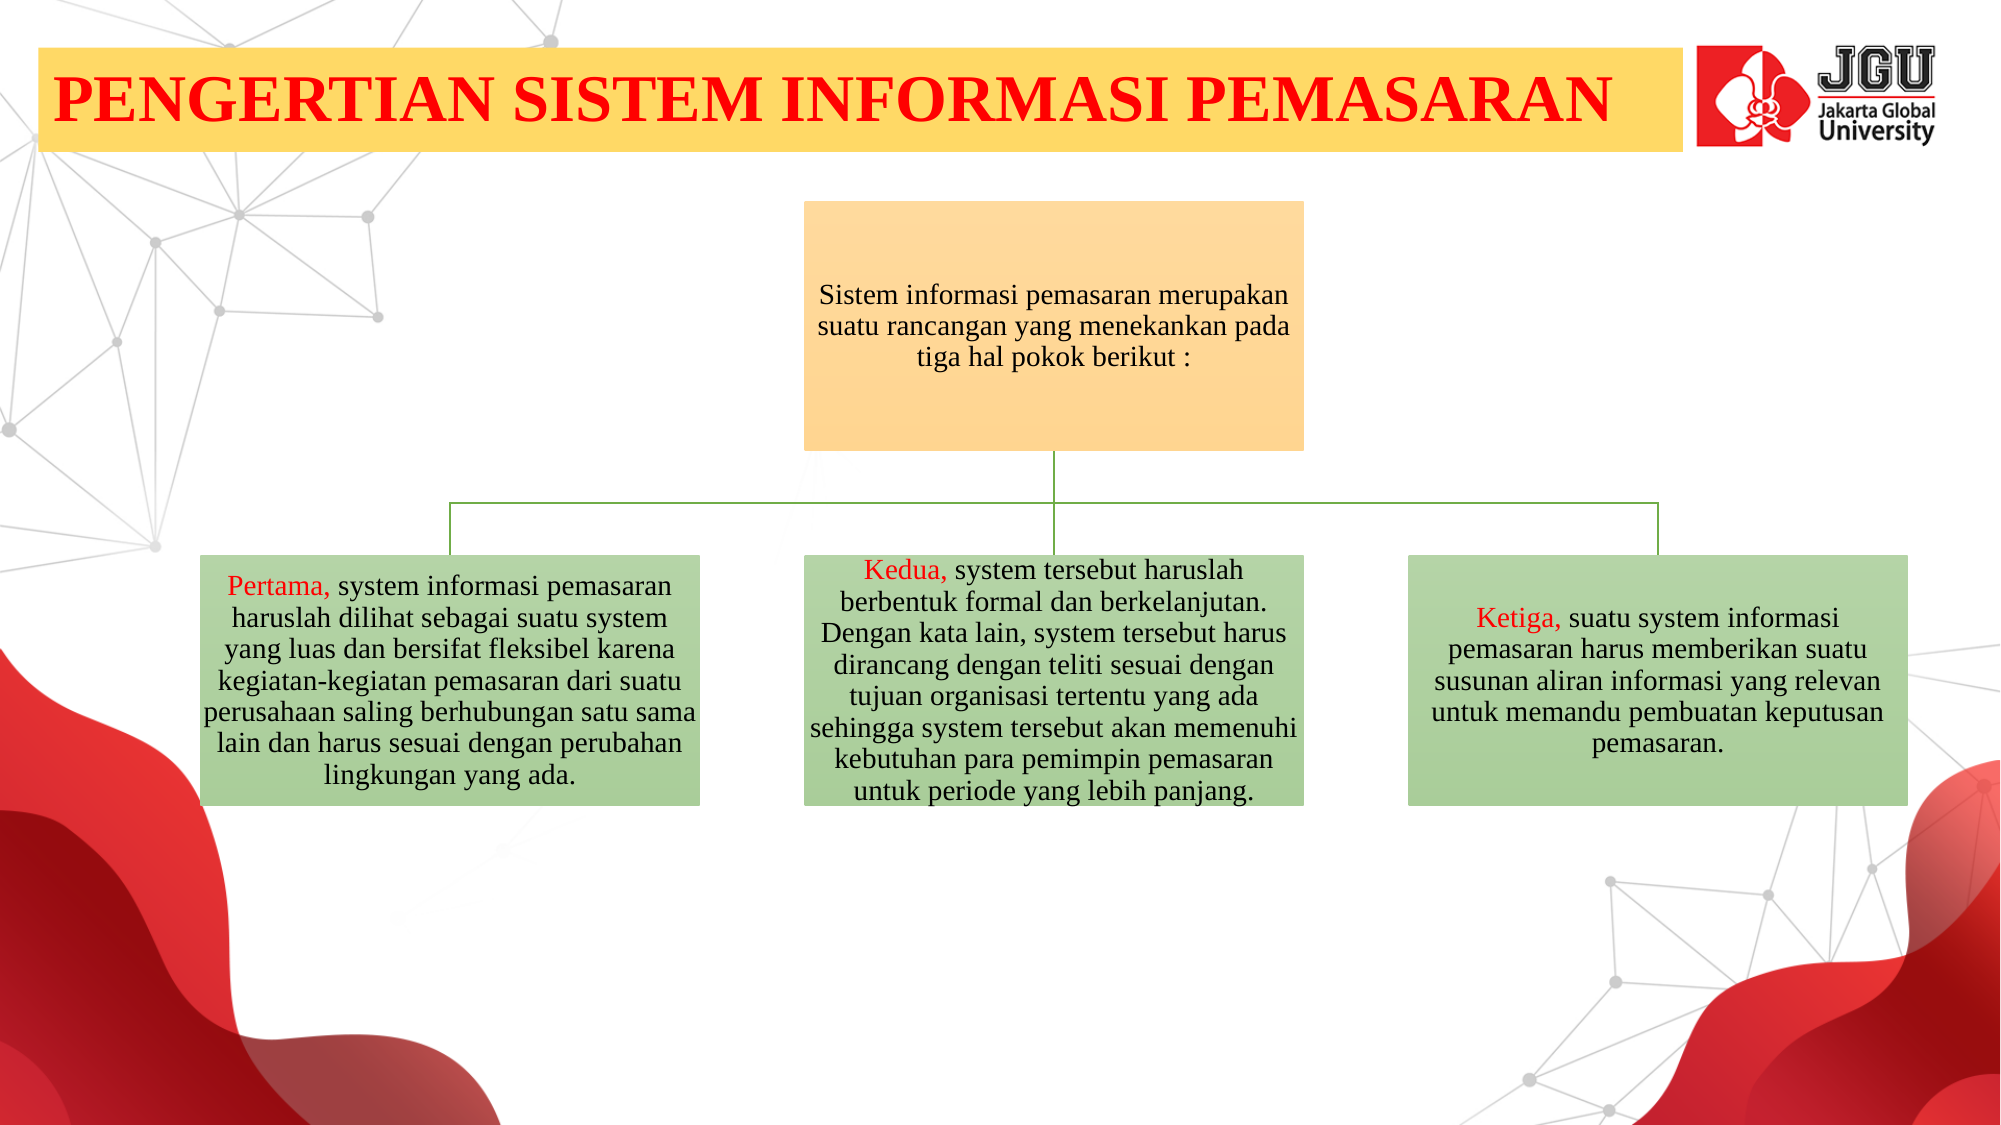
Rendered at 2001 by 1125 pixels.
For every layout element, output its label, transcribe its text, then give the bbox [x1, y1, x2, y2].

picture [0, 0, 2001, 1125]
title PENGERTIAN SISTEM INFORMASI PEMASARAN [38, 47, 200, 152]
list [200, 47, 1908, 960]
